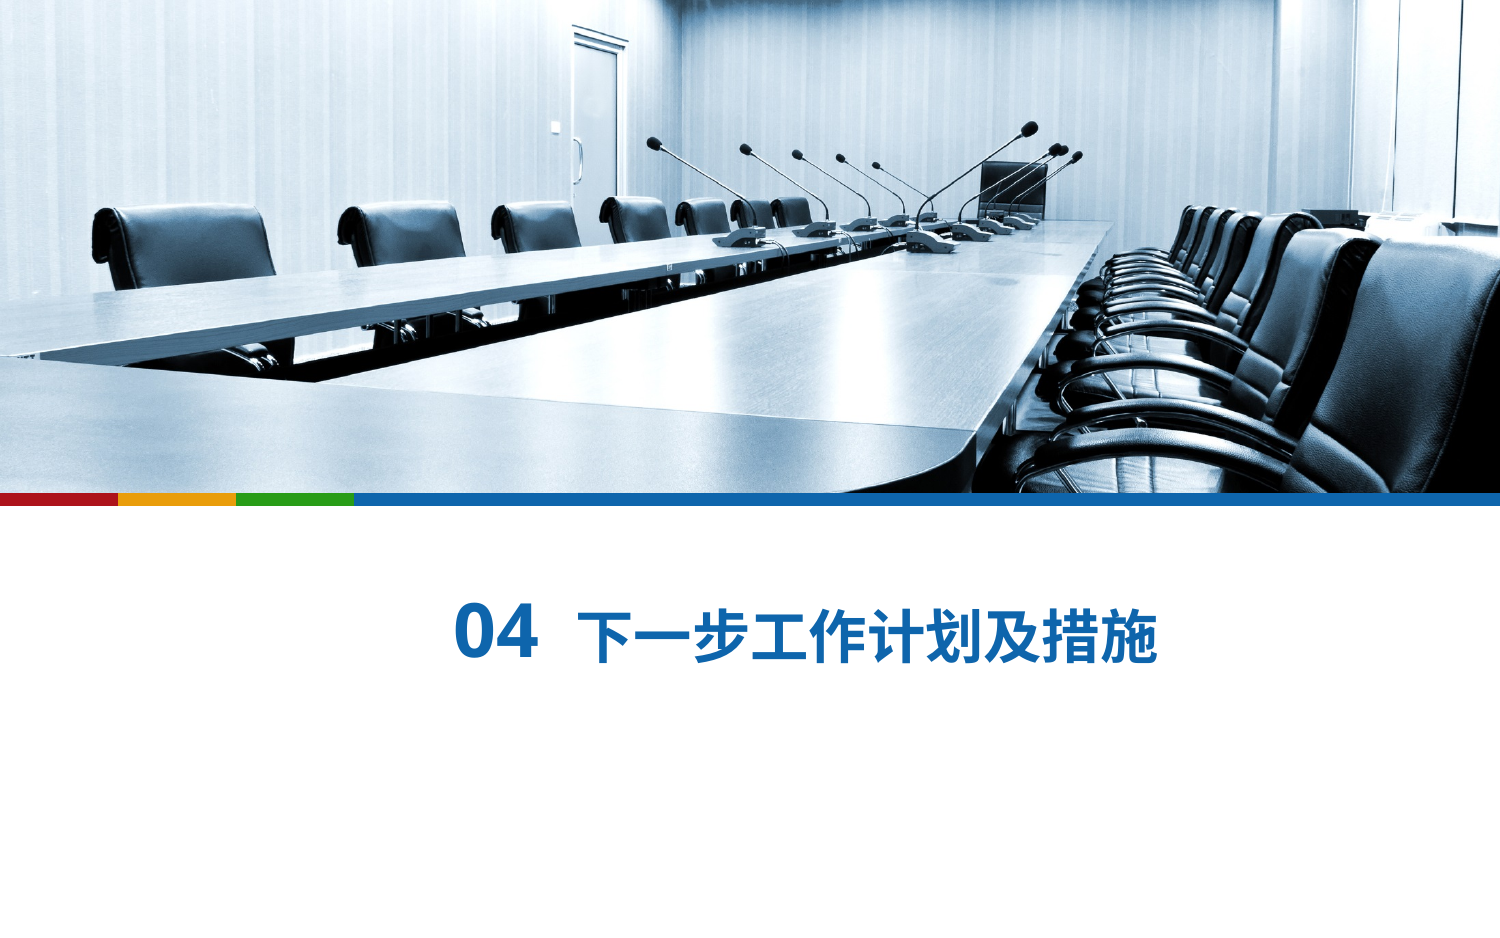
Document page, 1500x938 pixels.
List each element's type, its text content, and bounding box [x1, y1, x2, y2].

text_box 04 [438, 575, 555, 681]
picture [0, 0, 1500, 499]
text_box 下一步工作计划及措施 [561, 575, 1188, 678]
